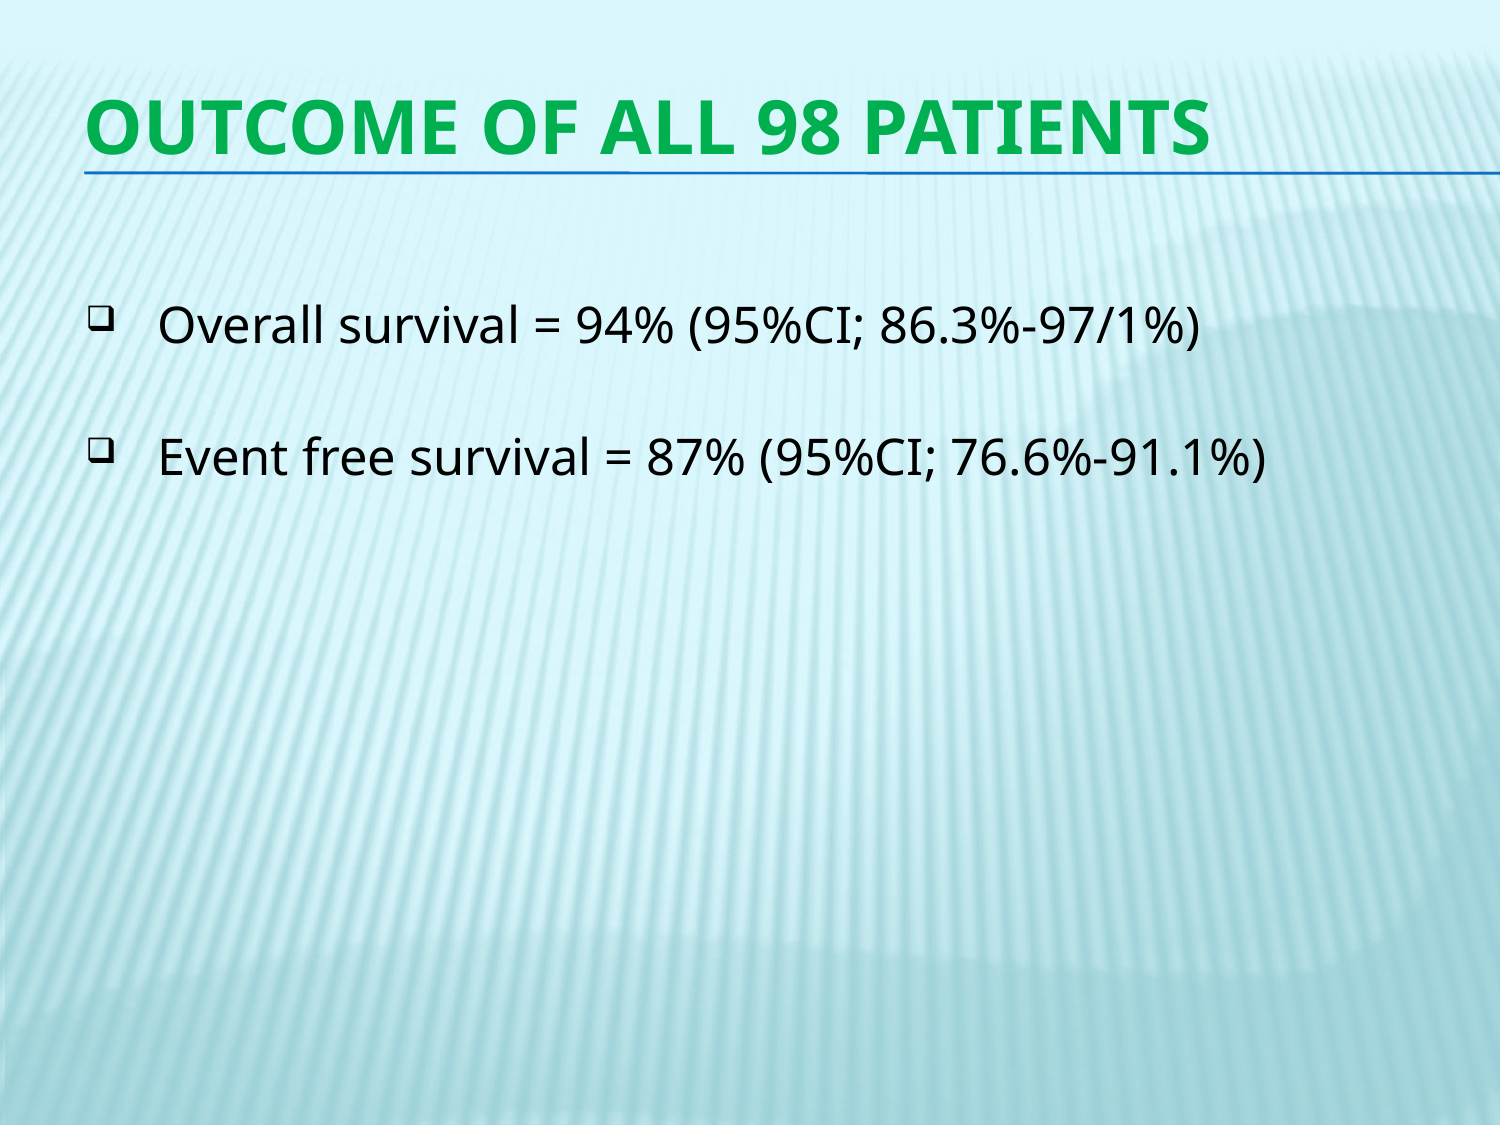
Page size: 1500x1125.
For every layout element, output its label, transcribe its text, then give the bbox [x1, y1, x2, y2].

list Overall survival = 94% (95%CI; 86.3%-97/1%) Event free survival = 87% (95%CI; 76.6%-91.1%) [62, 224, 1438, 573]
title Outcome of All 98 Patients [69, 55, 1494, 194]
